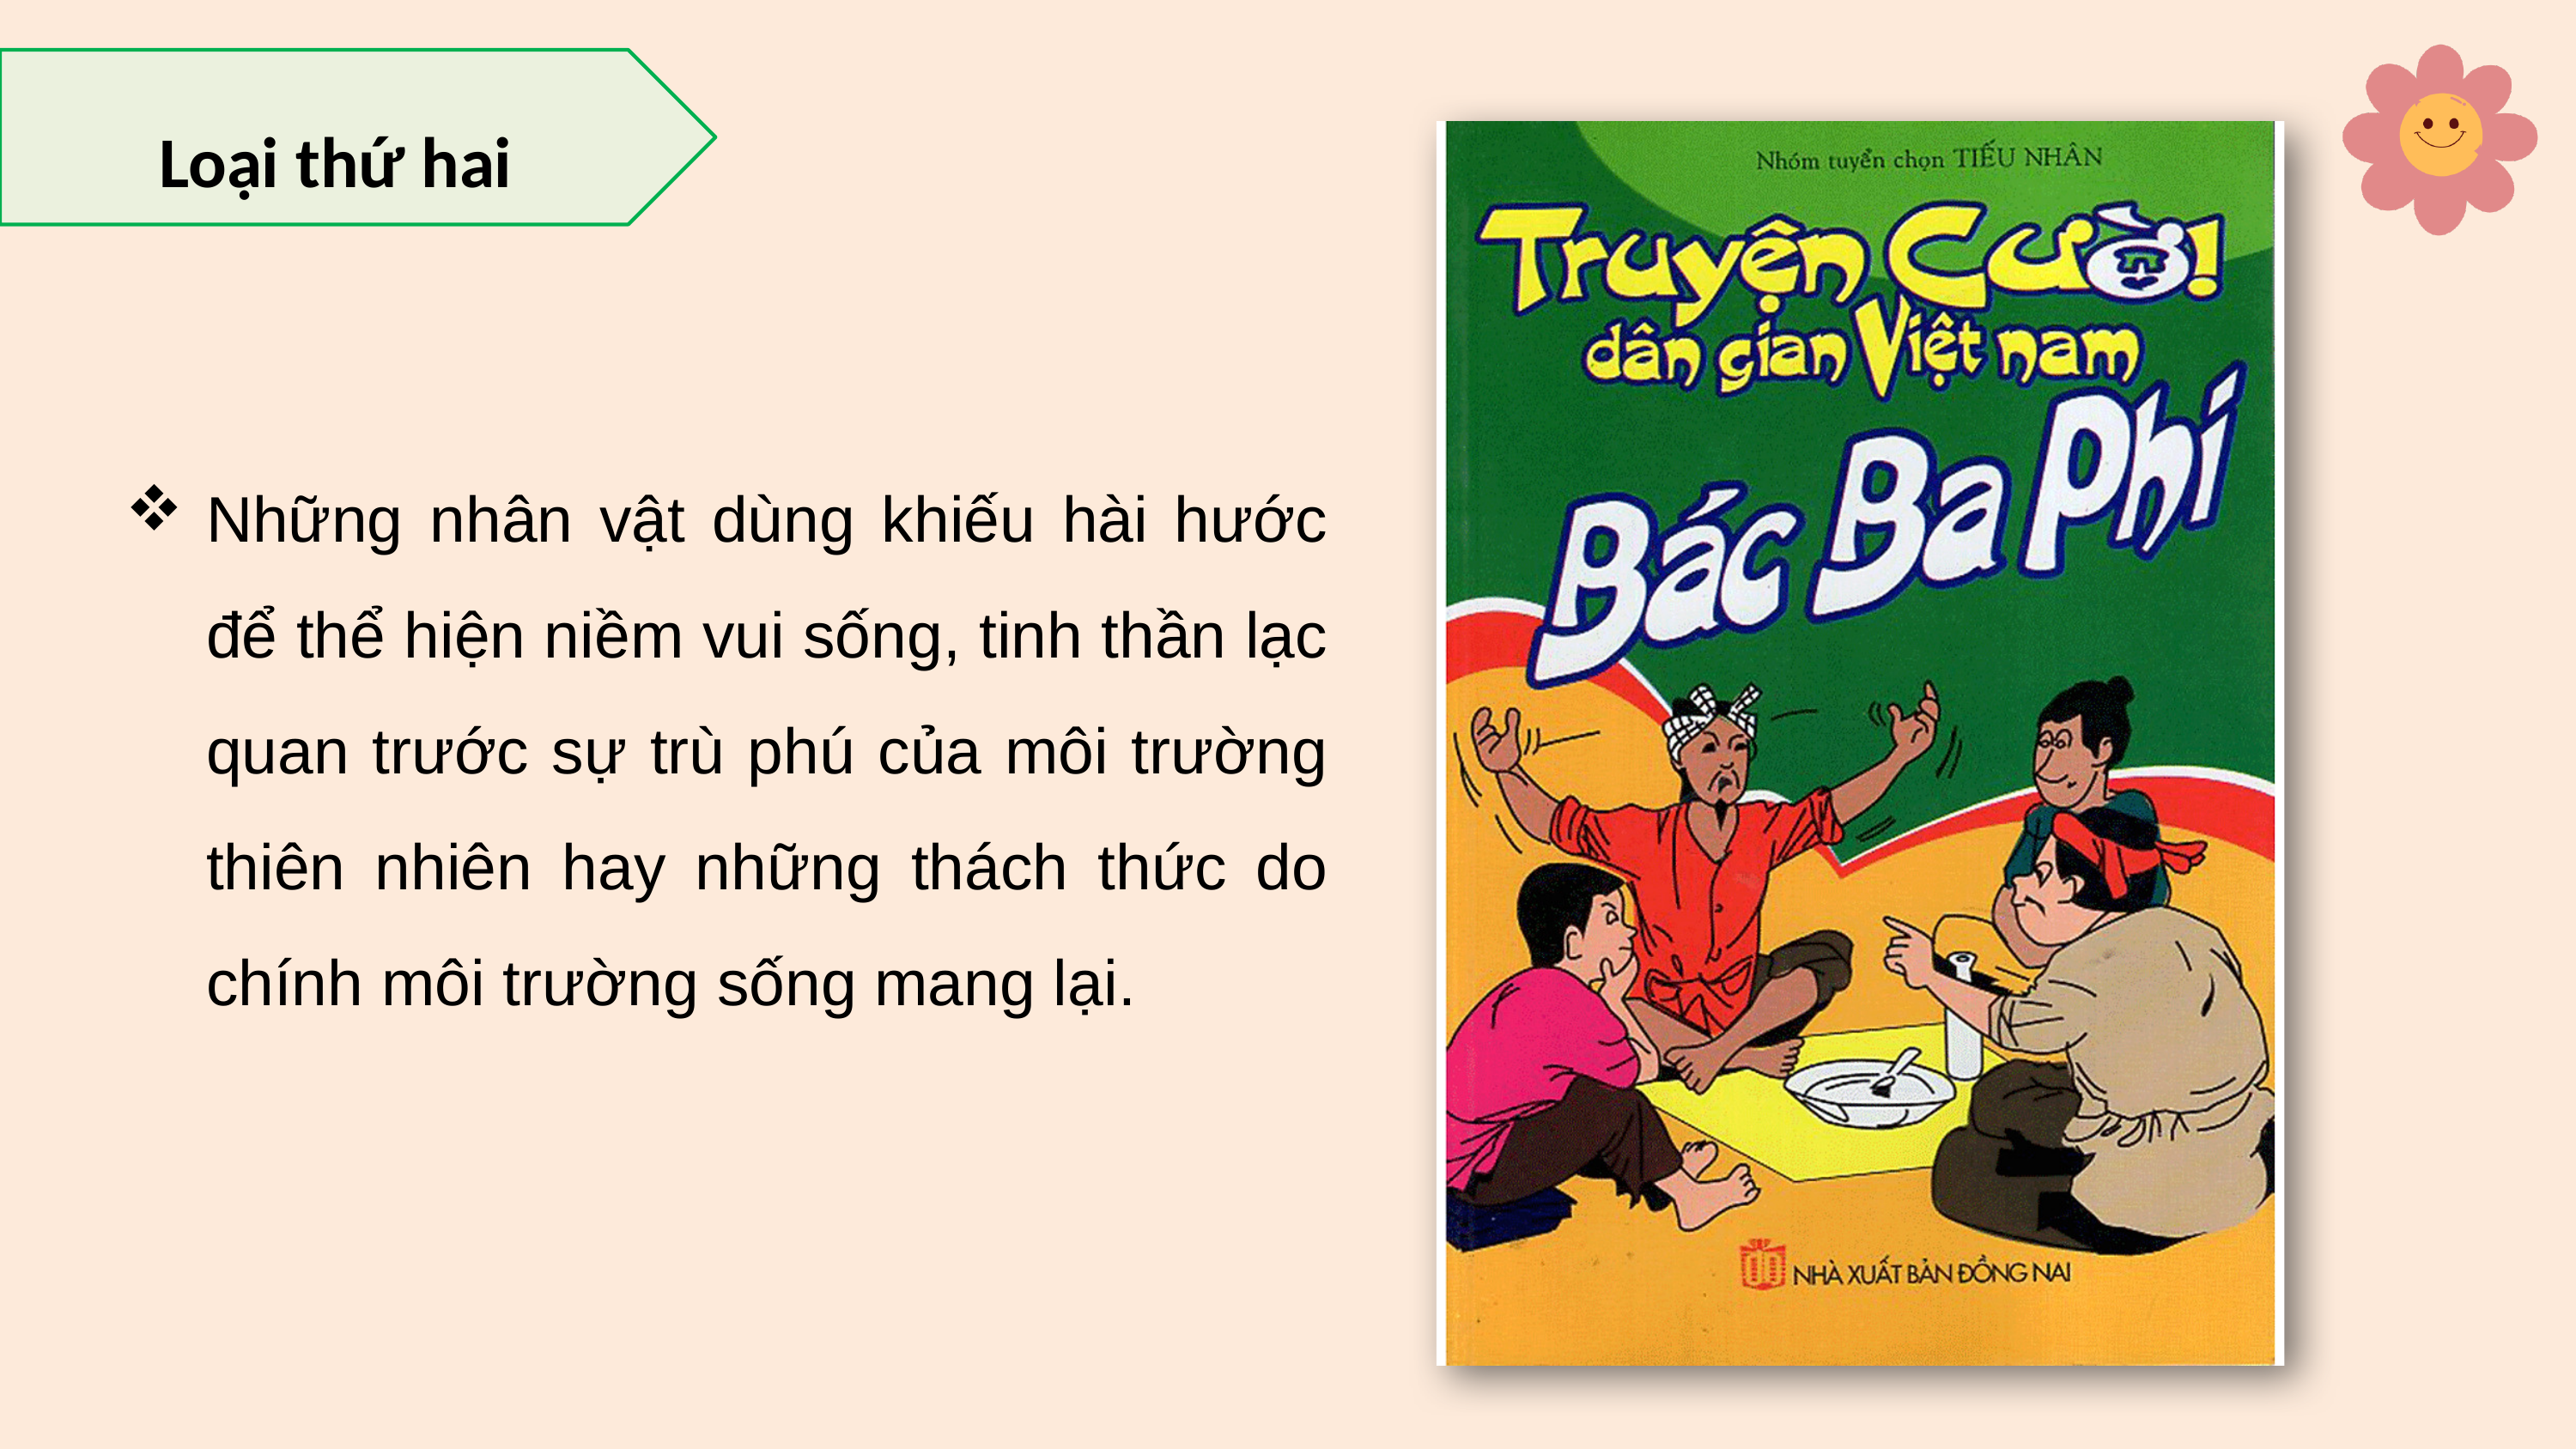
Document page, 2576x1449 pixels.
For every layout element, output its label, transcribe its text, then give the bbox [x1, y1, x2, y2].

text_box [2333, 37, 2542, 247]
picture [1436, 121, 2285, 1366]
text_box Những nhân vật dùng khiếu hài hước để thể hiện niềm vui sống, tinh thần lạc quan trước sự trù phú của môi trường thiên nhiên hay những thách thức do chính môi trường sống mang lại. [112, 432, 1342, 1025]
text_box Loại thứ hai [0, 47, 718, 227]
